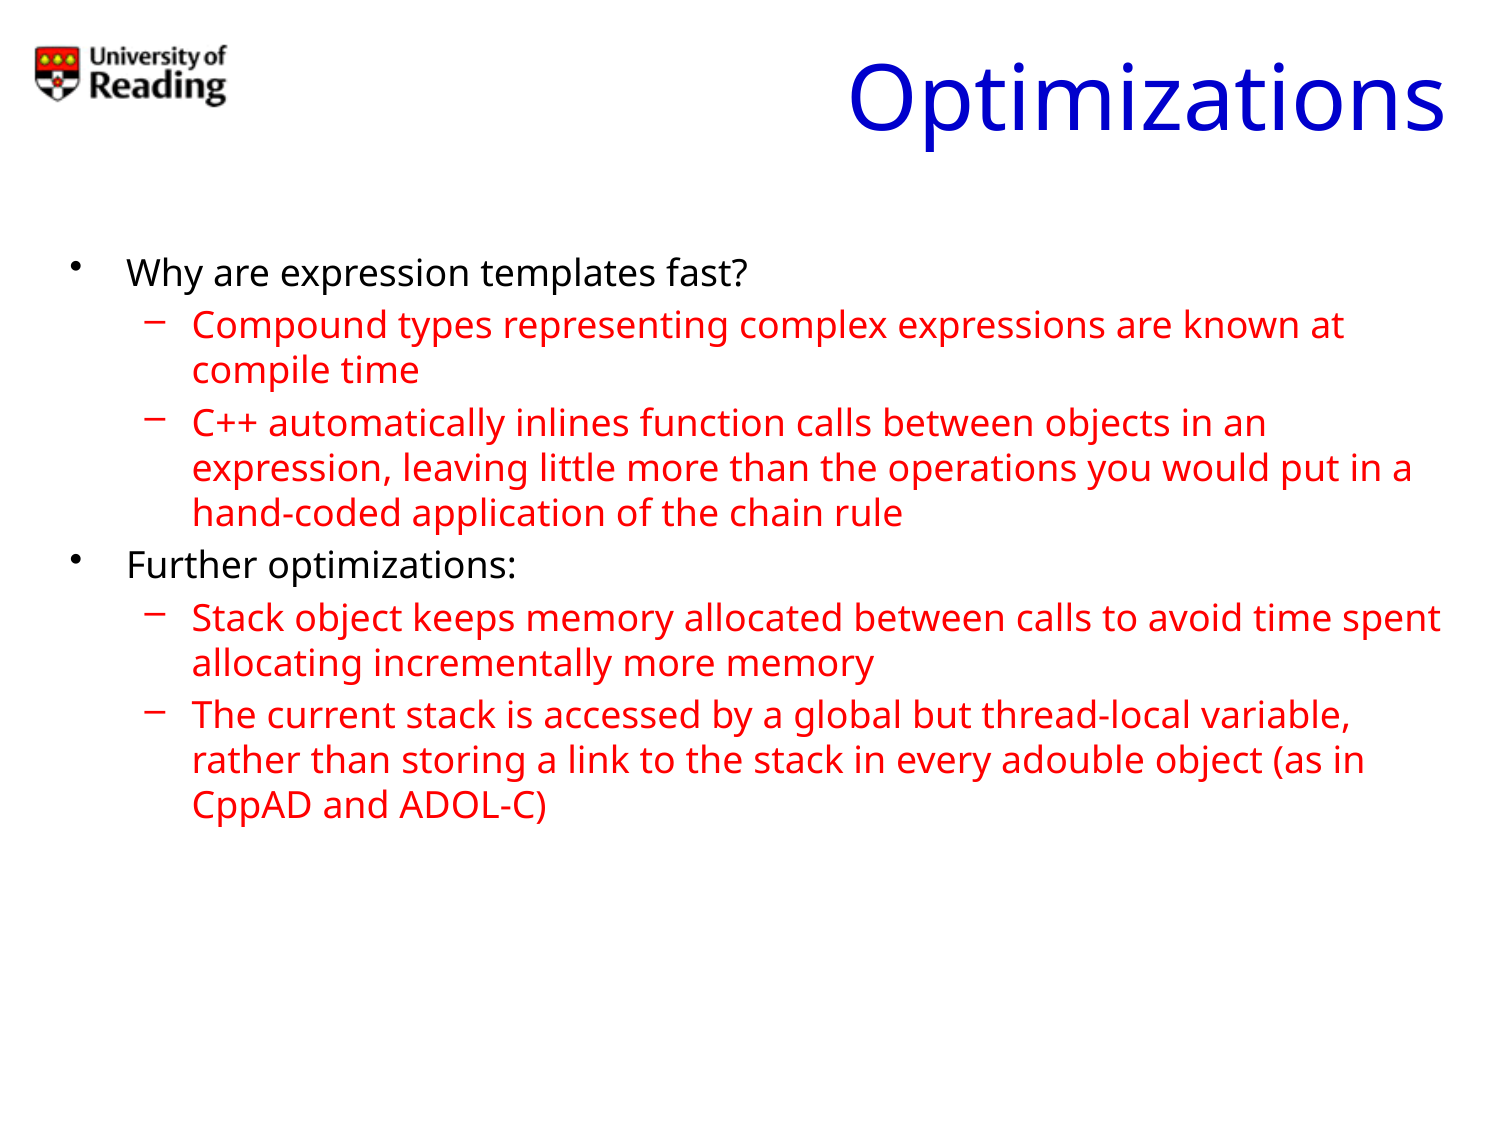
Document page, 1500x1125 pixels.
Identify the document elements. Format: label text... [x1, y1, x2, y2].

title Optimizations [38, 0, 1464, 188]
list Why are expression templates fast? Compound types representing complex expressions are known at compile time C++ automatically inlines function calls between objects in an expression, leaving little more than the operations you would put in a hand-coded application of the chain rule Further optimizations: Stack object keeps memory allocated between calls to avoid time spent allocating incrementally more memory The current stack is accessed by a global but thread-local variable, rather than storing a link to the stack in every adouble object (as in CppAD and ADOL-C) [54, 188, 1474, 1067]
picture [32, 42, 38, 109]
